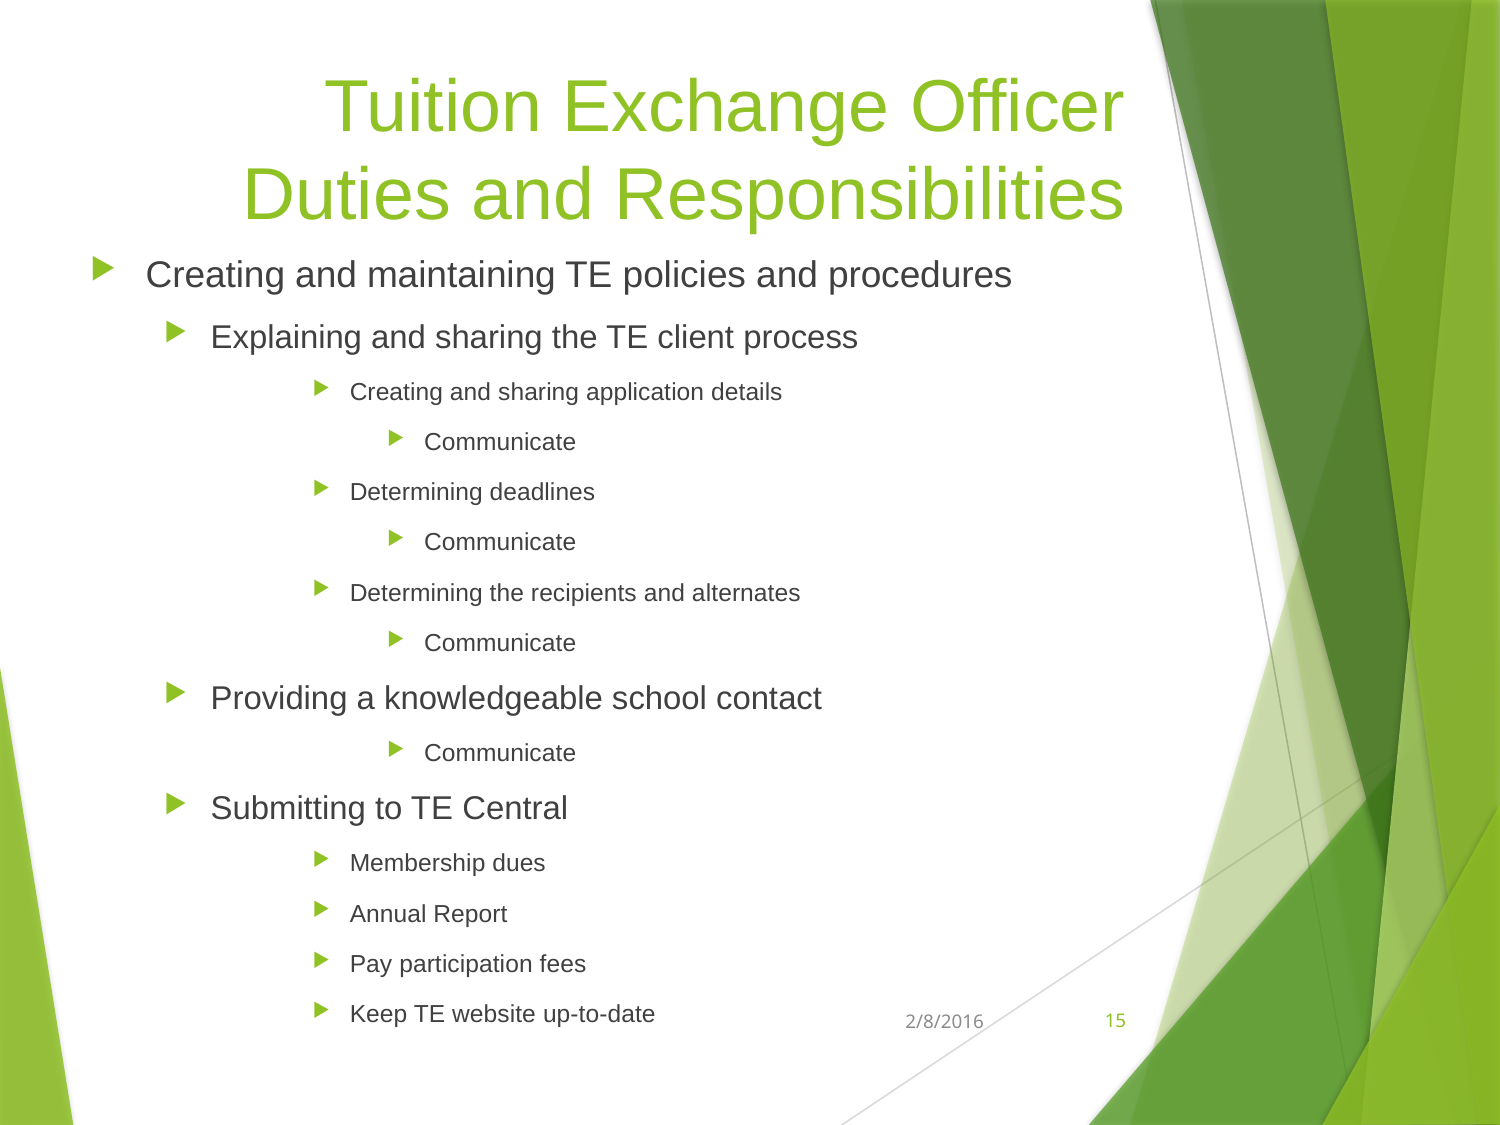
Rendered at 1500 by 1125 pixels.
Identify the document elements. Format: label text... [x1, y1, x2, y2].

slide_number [886, 991, 999, 1051]
list Creating and maintaining TE policies and procedures Explaining and sharing the TE client process Creating and sharing application details Communicate Determining deadlines Communicate Determining the recipients and alternates Communicate Providing a knowledgeable school contact Communicate Submitting to TE Central Membership dues Annual Report Pay participation fees Keep TE website up-to-date [75, 243, 1425, 1038]
slide_number 15 [1057, 991, 1142, 1051]
title Tuition Exchange Officer Duties and Responsibilities [99, 50, 1142, 243]
